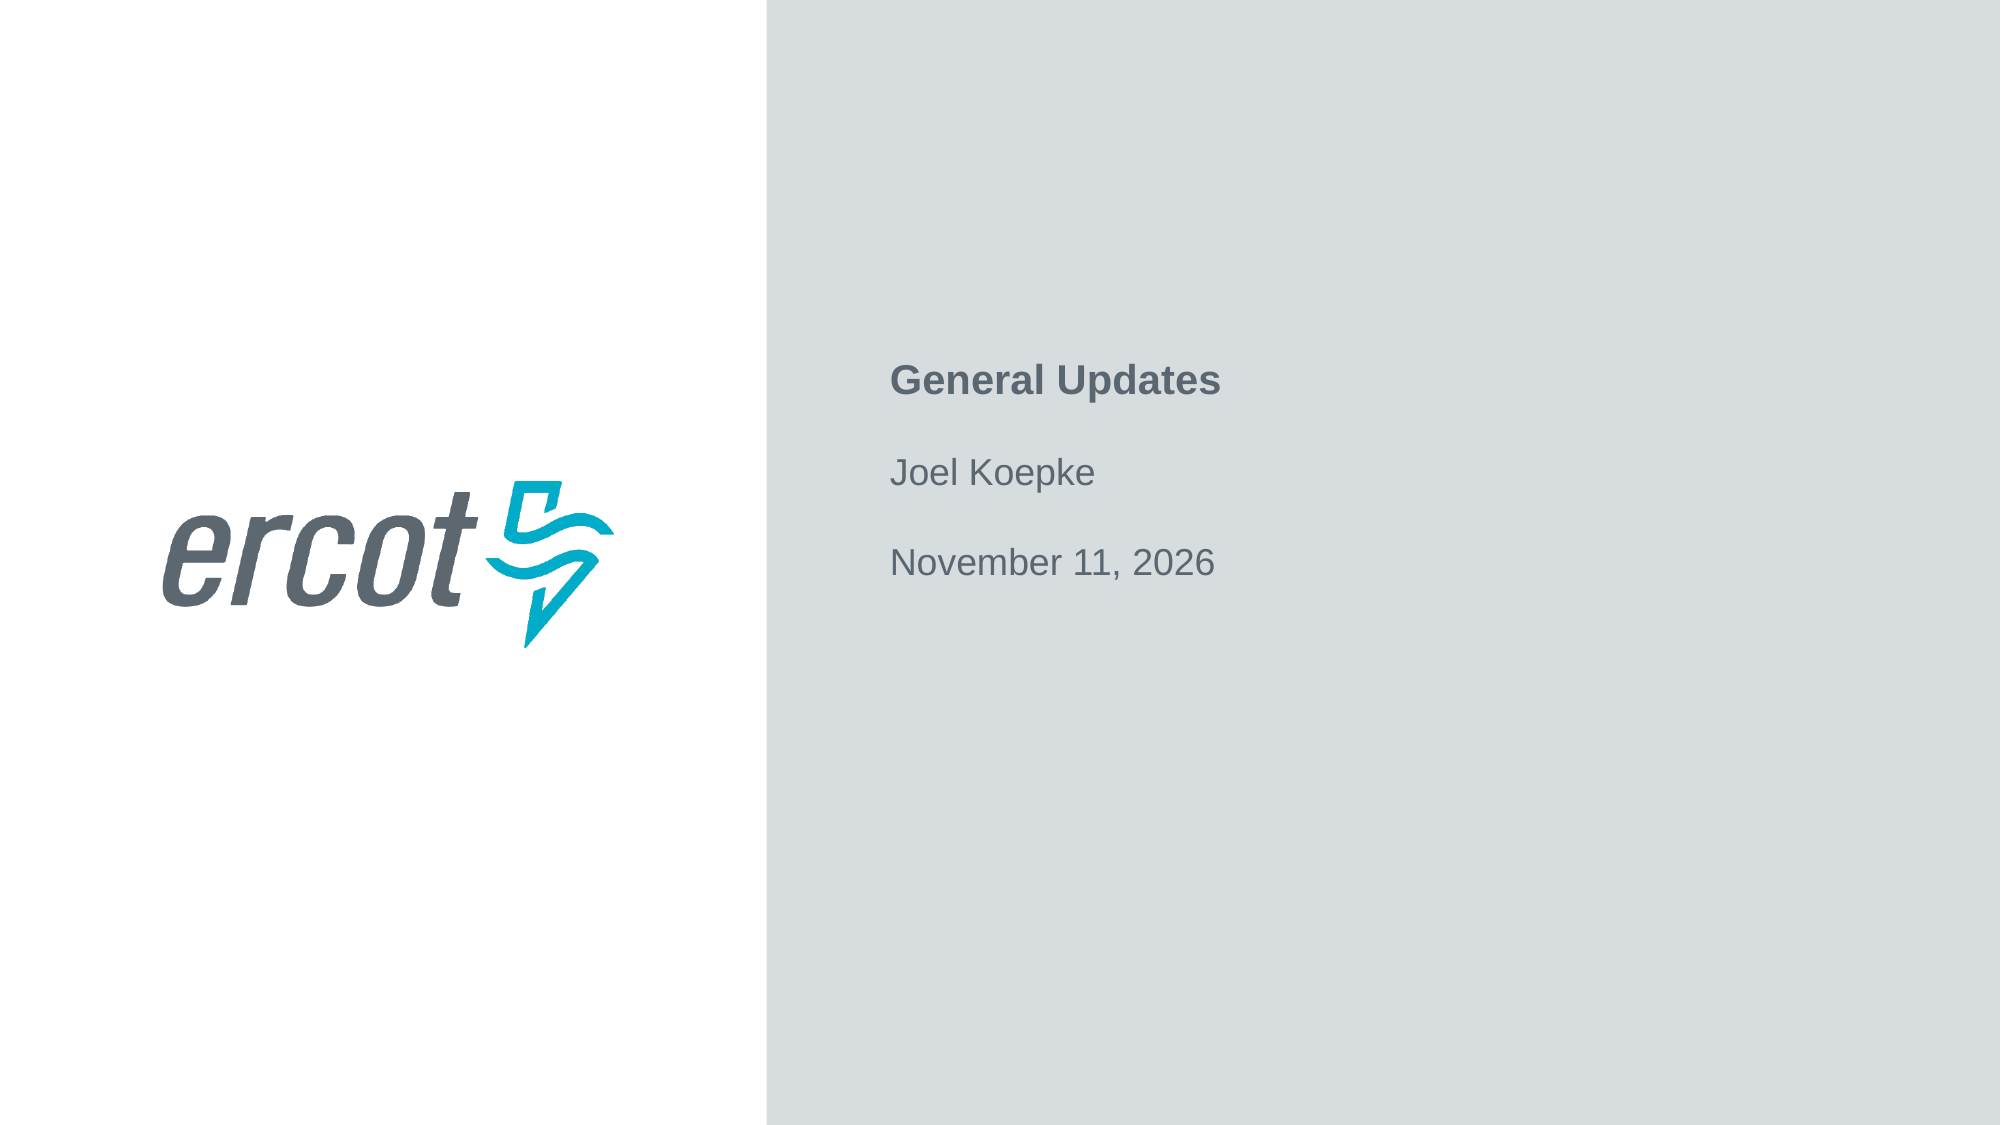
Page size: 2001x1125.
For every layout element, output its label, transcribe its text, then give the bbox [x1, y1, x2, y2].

text_box General Updates Joel Koepke March 14, 2022 [875, 345, 1802, 591]
picture [153, 471, 622, 654]
